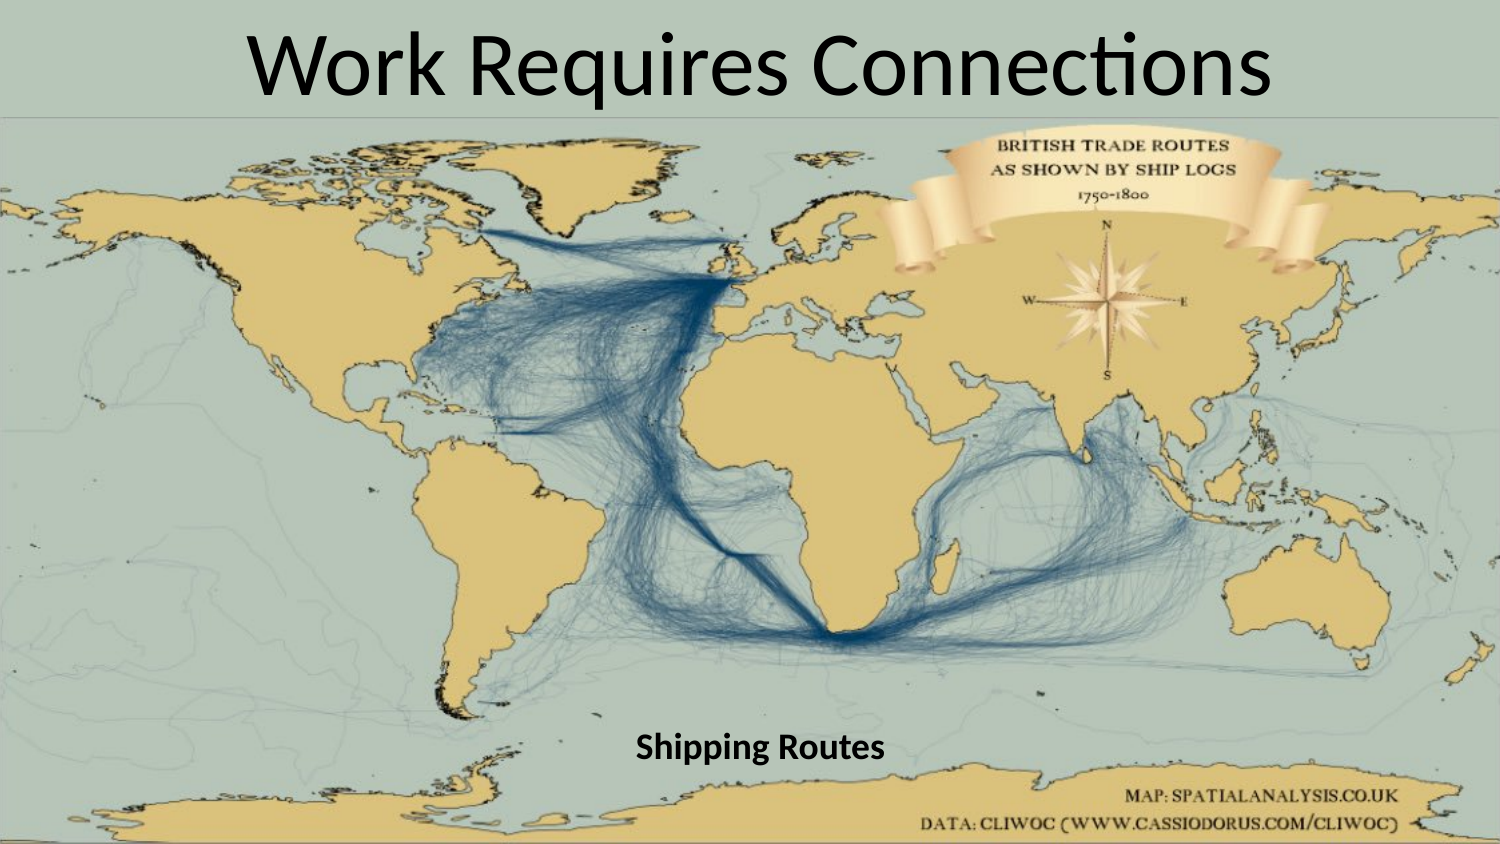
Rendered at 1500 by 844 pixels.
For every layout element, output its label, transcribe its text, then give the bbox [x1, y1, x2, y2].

title Work Requires Connections [85, 0, 1436, 116]
picture [0, 117, 1500, 844]
